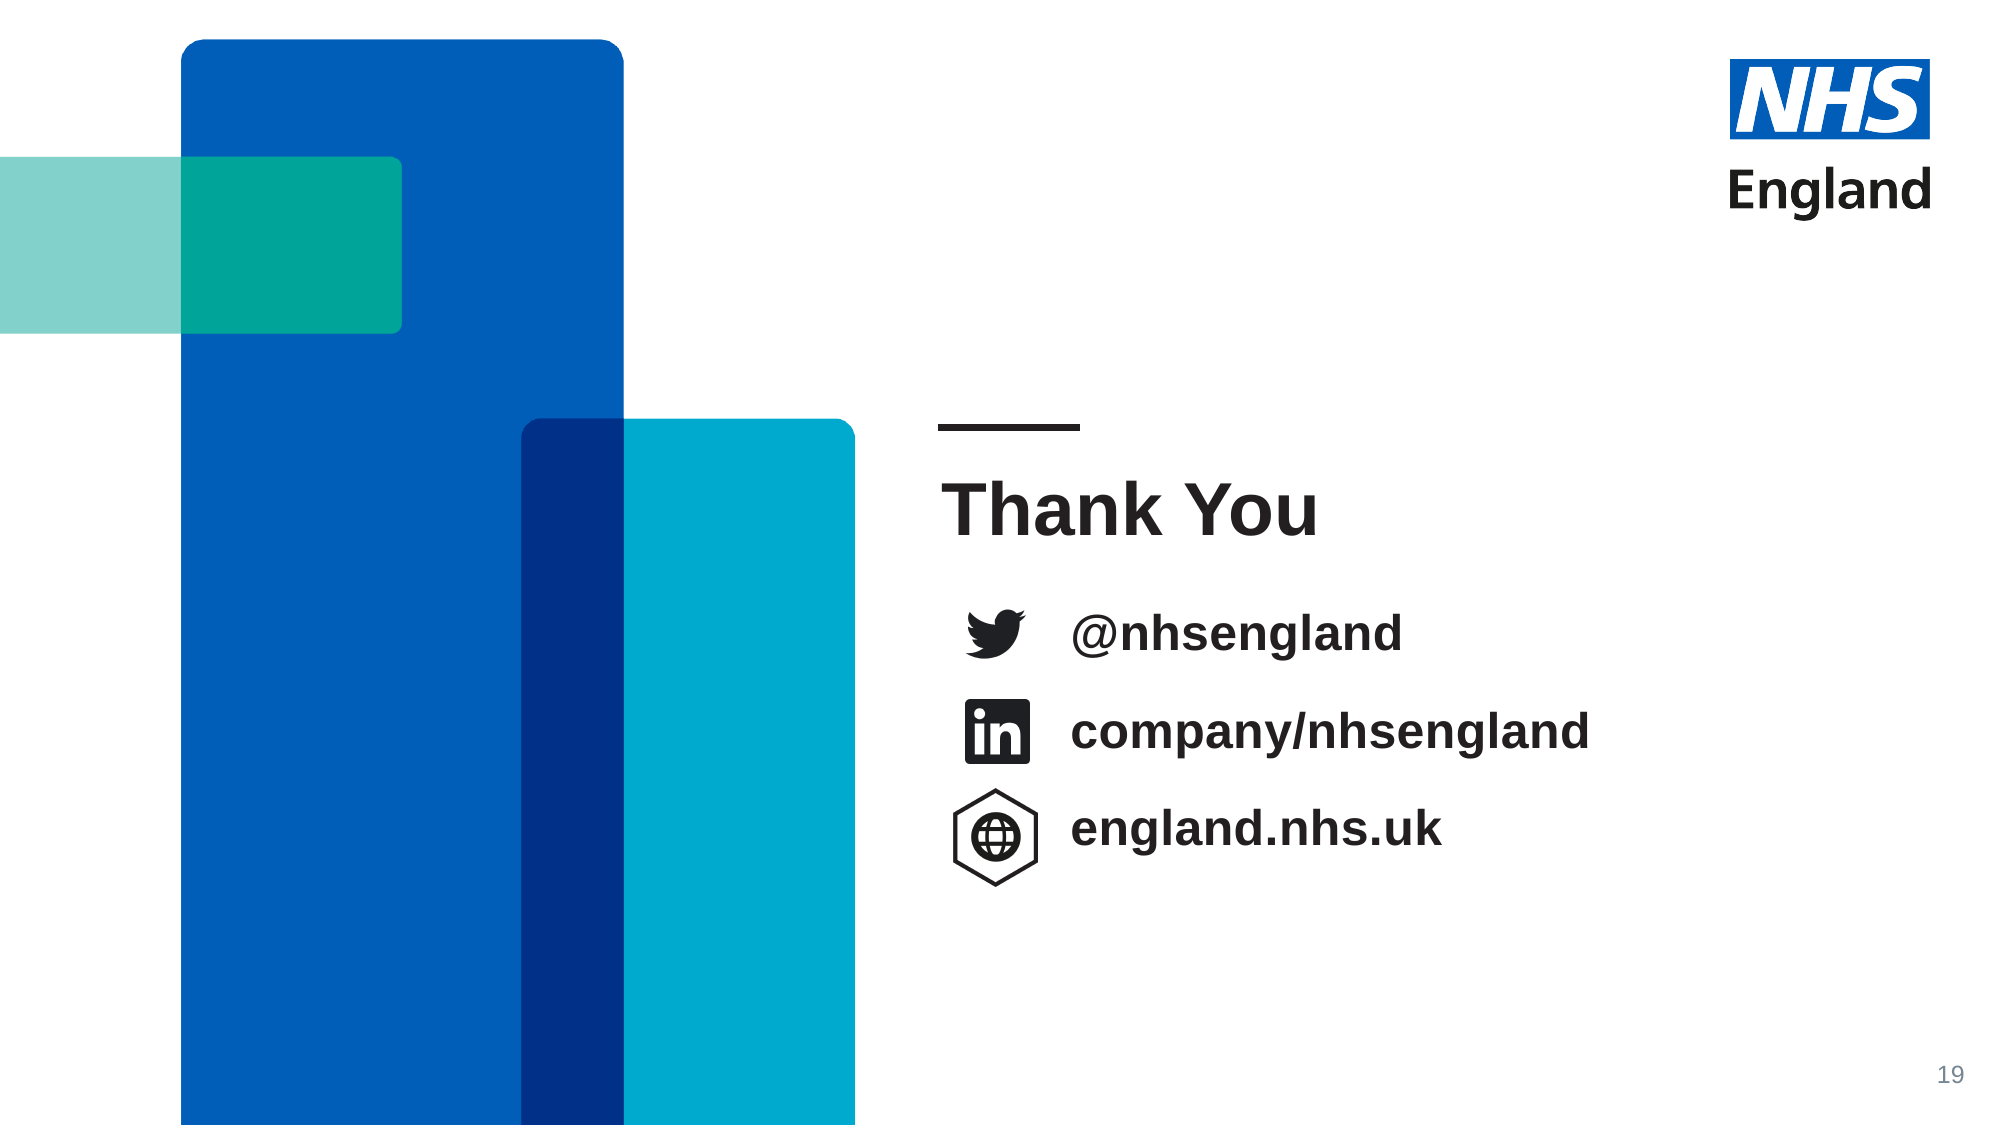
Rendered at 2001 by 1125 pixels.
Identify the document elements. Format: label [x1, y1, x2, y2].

picture [1730, 59, 1930, 221]
picture [0, 0, 1097, 1125]
